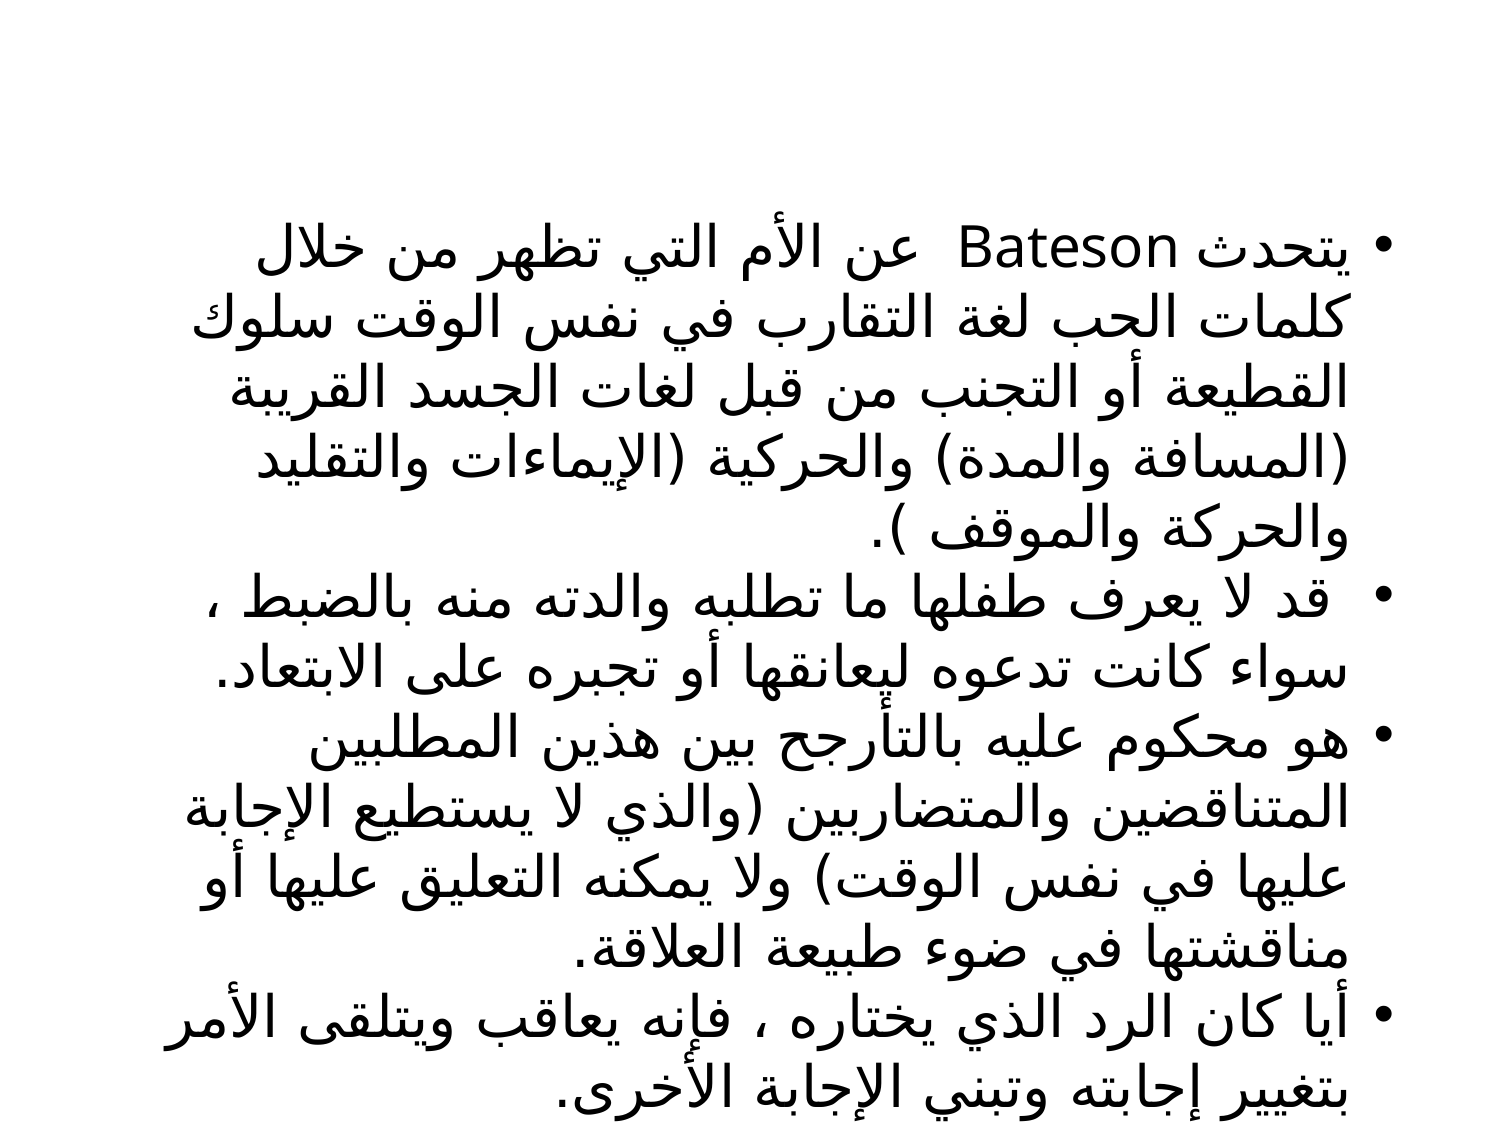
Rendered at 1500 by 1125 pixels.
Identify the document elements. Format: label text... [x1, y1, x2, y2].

text_box يتحدث Bateson عن الأم التي تظهر من خلال كلمات الحب لغة التقارب في نفس الوقت سلوك القطيعة أو التجنب من قبل لغات الجسد القريبة (المسافة والمدة) والحركية (الإيماءات والتقليد والحركة والموقف ). قد لا يعرف طفلها ما تطلبه والدته منه بالضبط ، سواء كانت تدعوه ليعانقها أو تجبره على الابتعاد. هو محكوم عليه بالتأرجح بين هذين المطلبين المتناقضين والمتضاربين (والذي لا يستطيع الإجابة عليها في نفس الوقت) ولا يمكنه التعليق عليها أو مناقشتها في ضوء طبيعة العلاقة. أيا كان الرد الذي يختاره ، فإنه يعاقب ويتلقى الأمر بتغيير إجابته وتبني الإجابة الأخرى. [91, 201, 1409, 1125]
